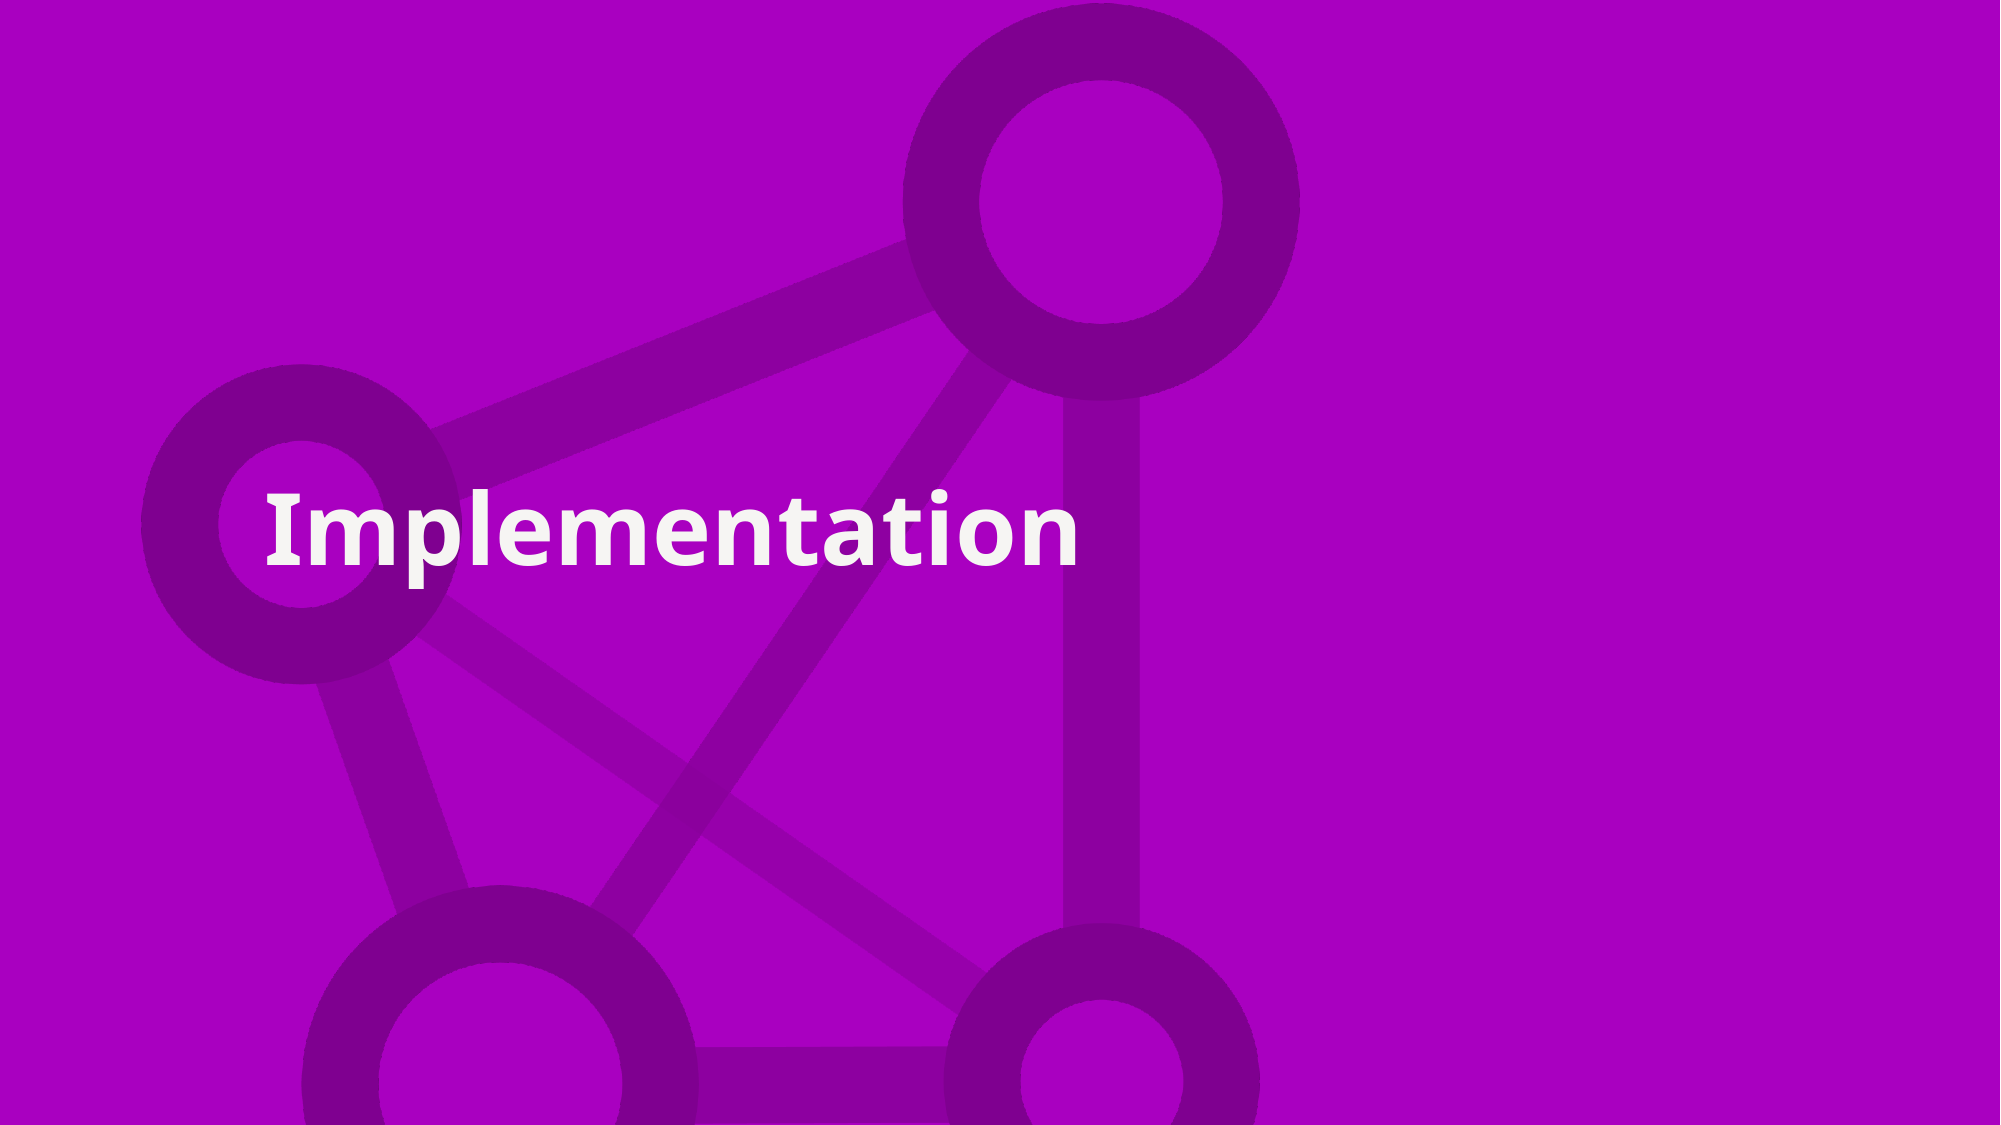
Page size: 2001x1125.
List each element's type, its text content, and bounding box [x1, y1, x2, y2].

picture [72, 0, 1371, 1125]
title Implementation [249, 184, 1750, 882]
